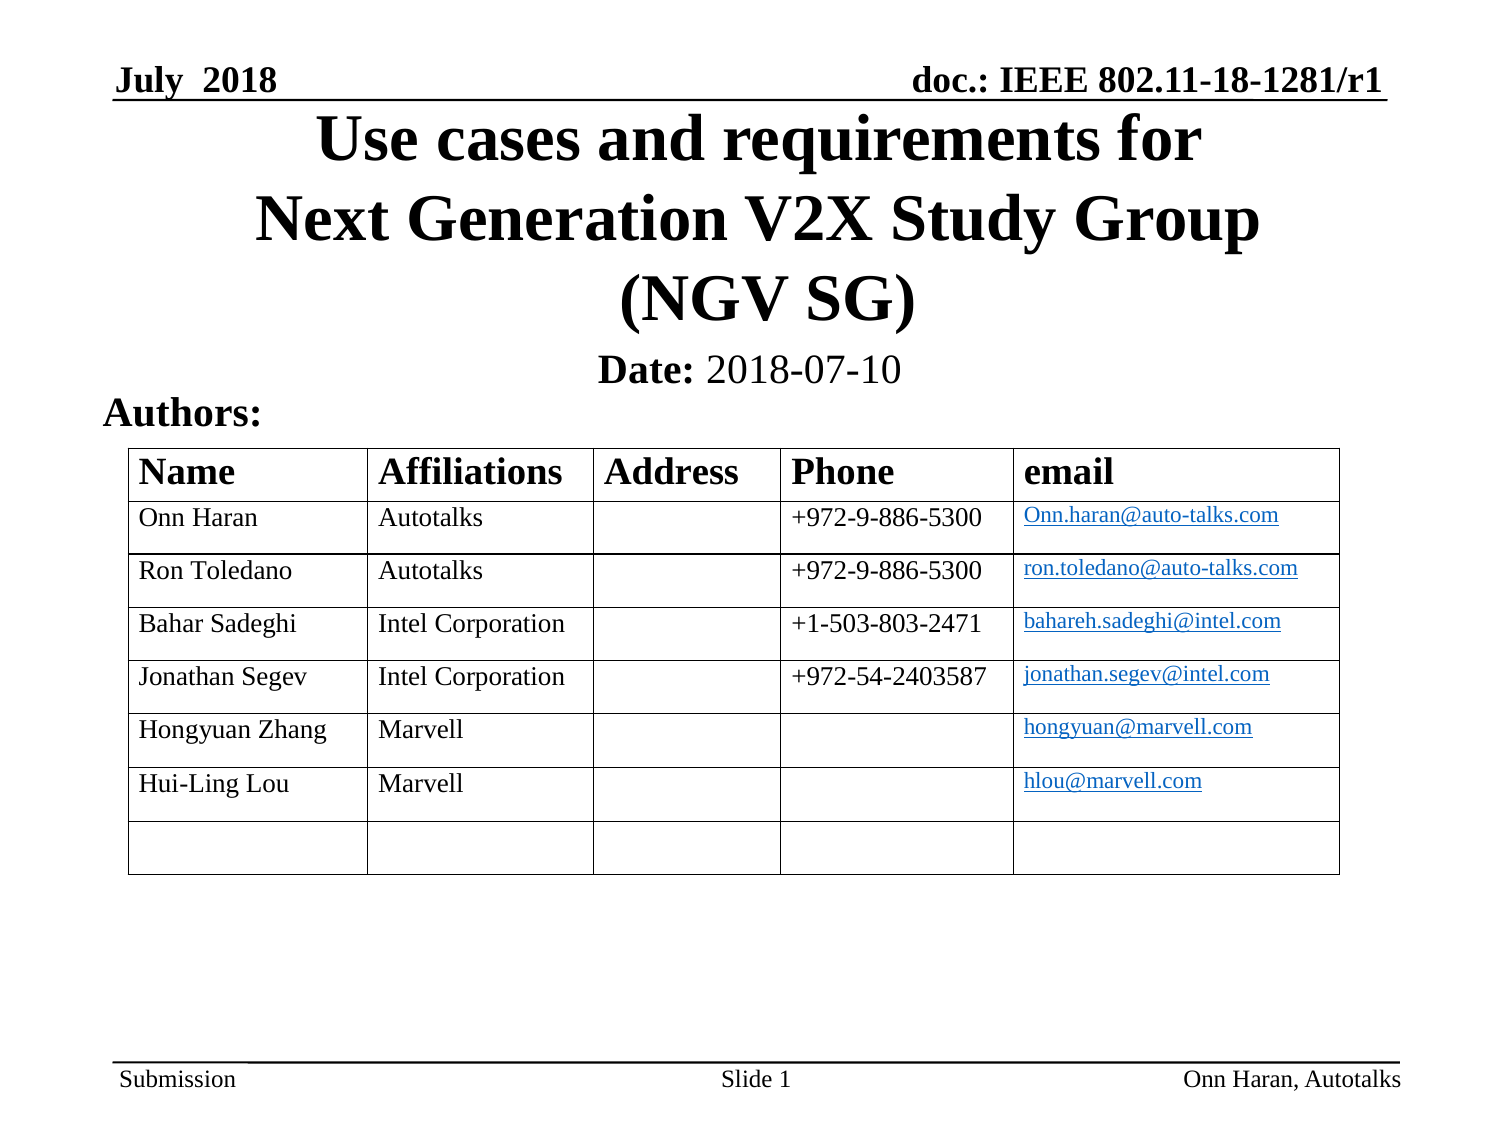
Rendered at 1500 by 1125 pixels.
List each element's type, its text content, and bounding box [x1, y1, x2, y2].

slide_number Slide 1 [712, 1062, 800, 1093]
title Use cases and requirements for Next Generation V2X Study Group (NGV SG) [112, 112, 1424, 315]
list Date: 2018-07-10 [112, 334, 1388, 398]
footer Onn Haran, Autotalks [1180, 1062, 1402, 1093]
text_box Authors: [87, 377, 325, 440]
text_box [113, 447, 1365, 920]
